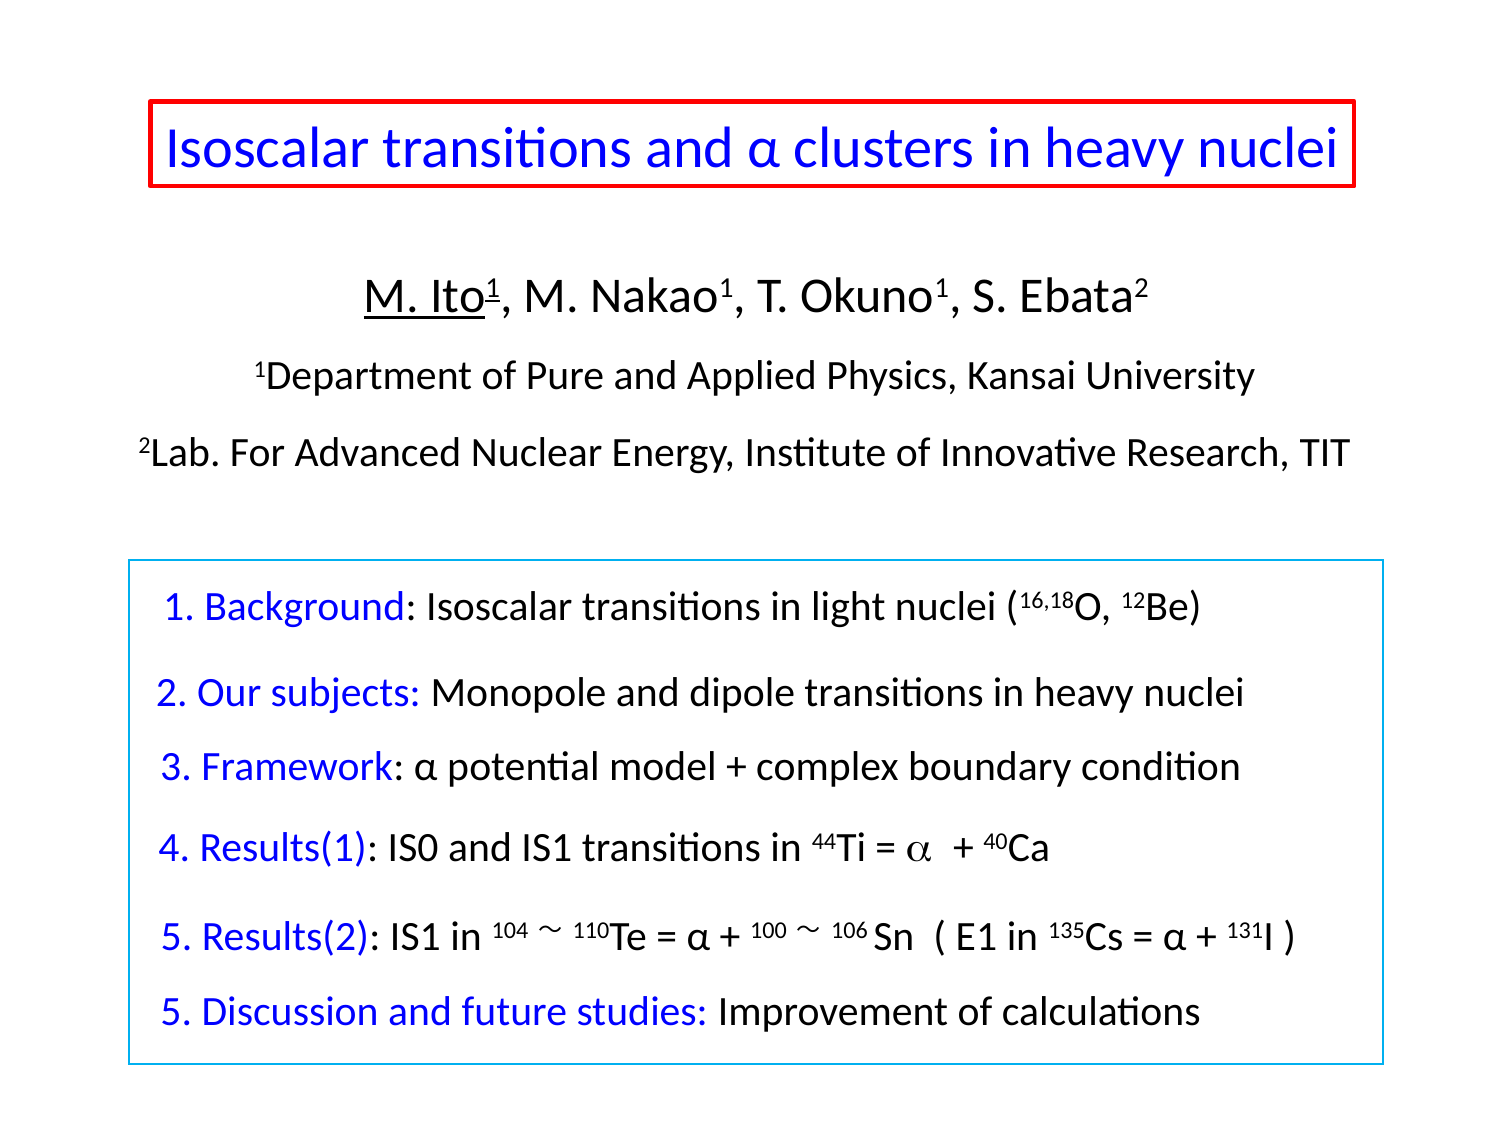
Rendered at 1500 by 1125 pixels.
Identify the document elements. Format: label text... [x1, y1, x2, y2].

text_box [128, 559, 1384, 1065]
text_box M. Ito1, M. Nakao1, T. Okuno1, S. Ebata2 [337, 255, 1164, 330]
text_box Isoscalar transitions and α clusters in heavy nuclei [150, 101, 1355, 187]
text_box 3. Framework: α potential model + complex boundary condition [145, 731, 1257, 796]
text_box 2Lab. For Advanced Nuclear Energy, Institute of Innovative Research, TIT [123, 417, 1367, 482]
text_box 1Department of Pure and Applied Physics, Kansai University [238, 340, 1281, 406]
